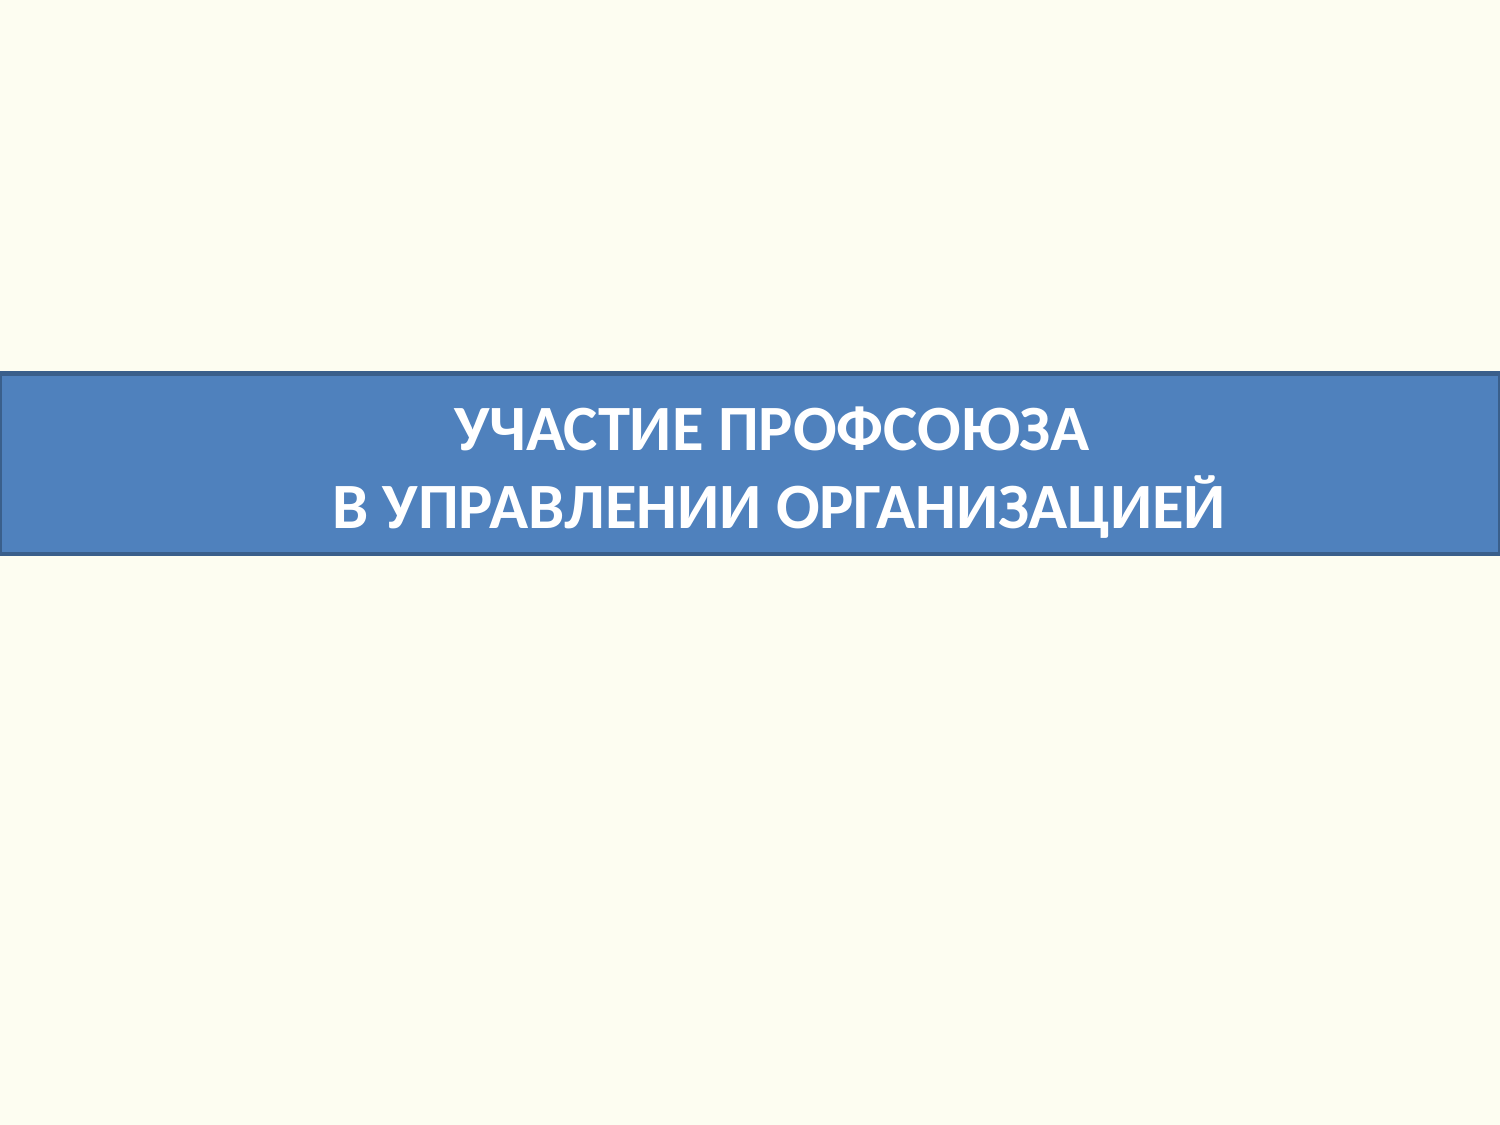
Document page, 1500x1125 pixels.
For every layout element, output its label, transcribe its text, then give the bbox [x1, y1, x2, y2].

text_box УЧАСТИЕ ПРОФСОЮЗА В УПРАВЛЕНИИ ОРГАНИЗАЦИЕЙ [0, 371, 1500, 556]
